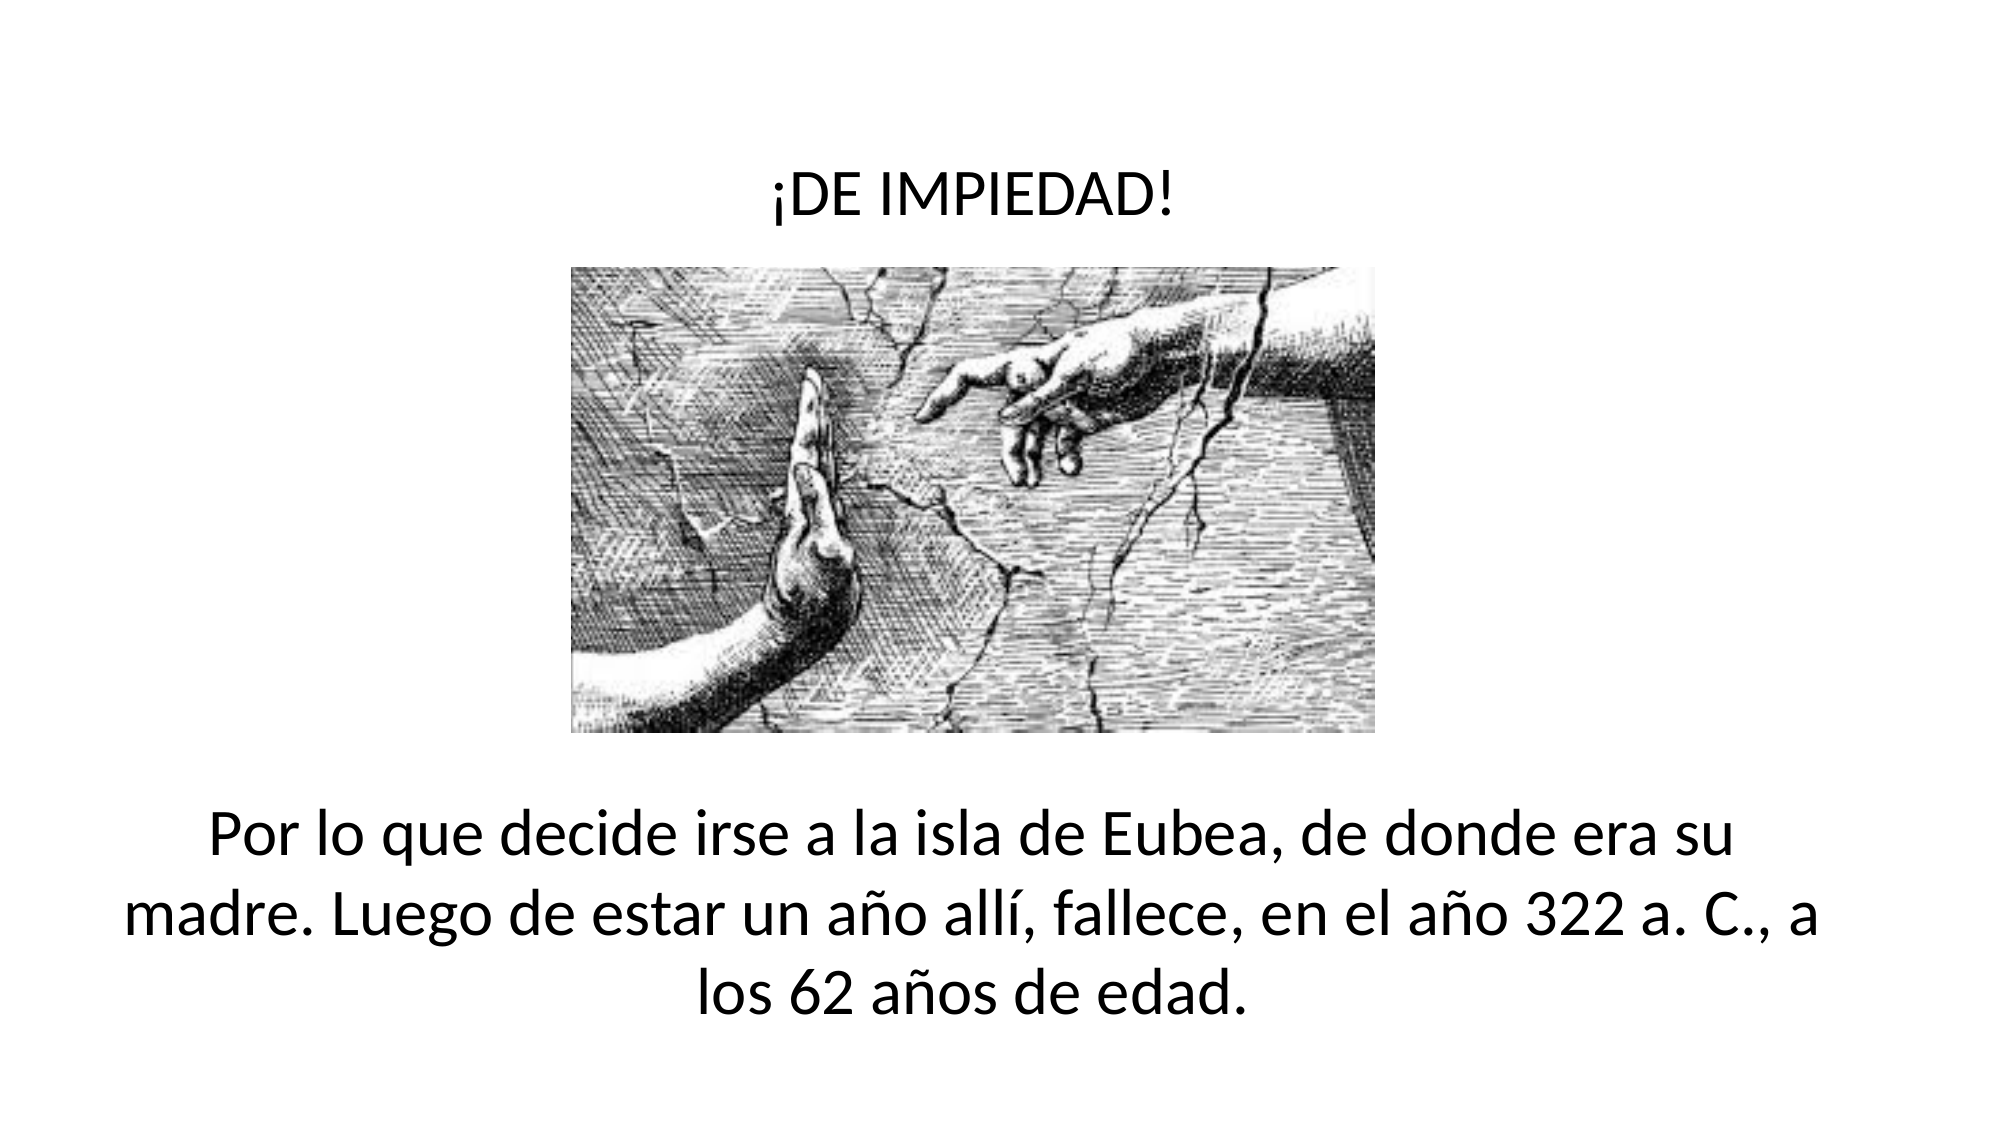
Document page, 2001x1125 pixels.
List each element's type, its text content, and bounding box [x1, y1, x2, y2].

picture [571, 267, 1375, 733]
text_box ¡DE IMPIEDAD! Por lo que decide irse a la isla de Eubea, de donde era su madre. Luego de estar un año allí, fallece, en el año 322 a. C., a los 62 años de edad. [107, 141, 1839, 1036]
